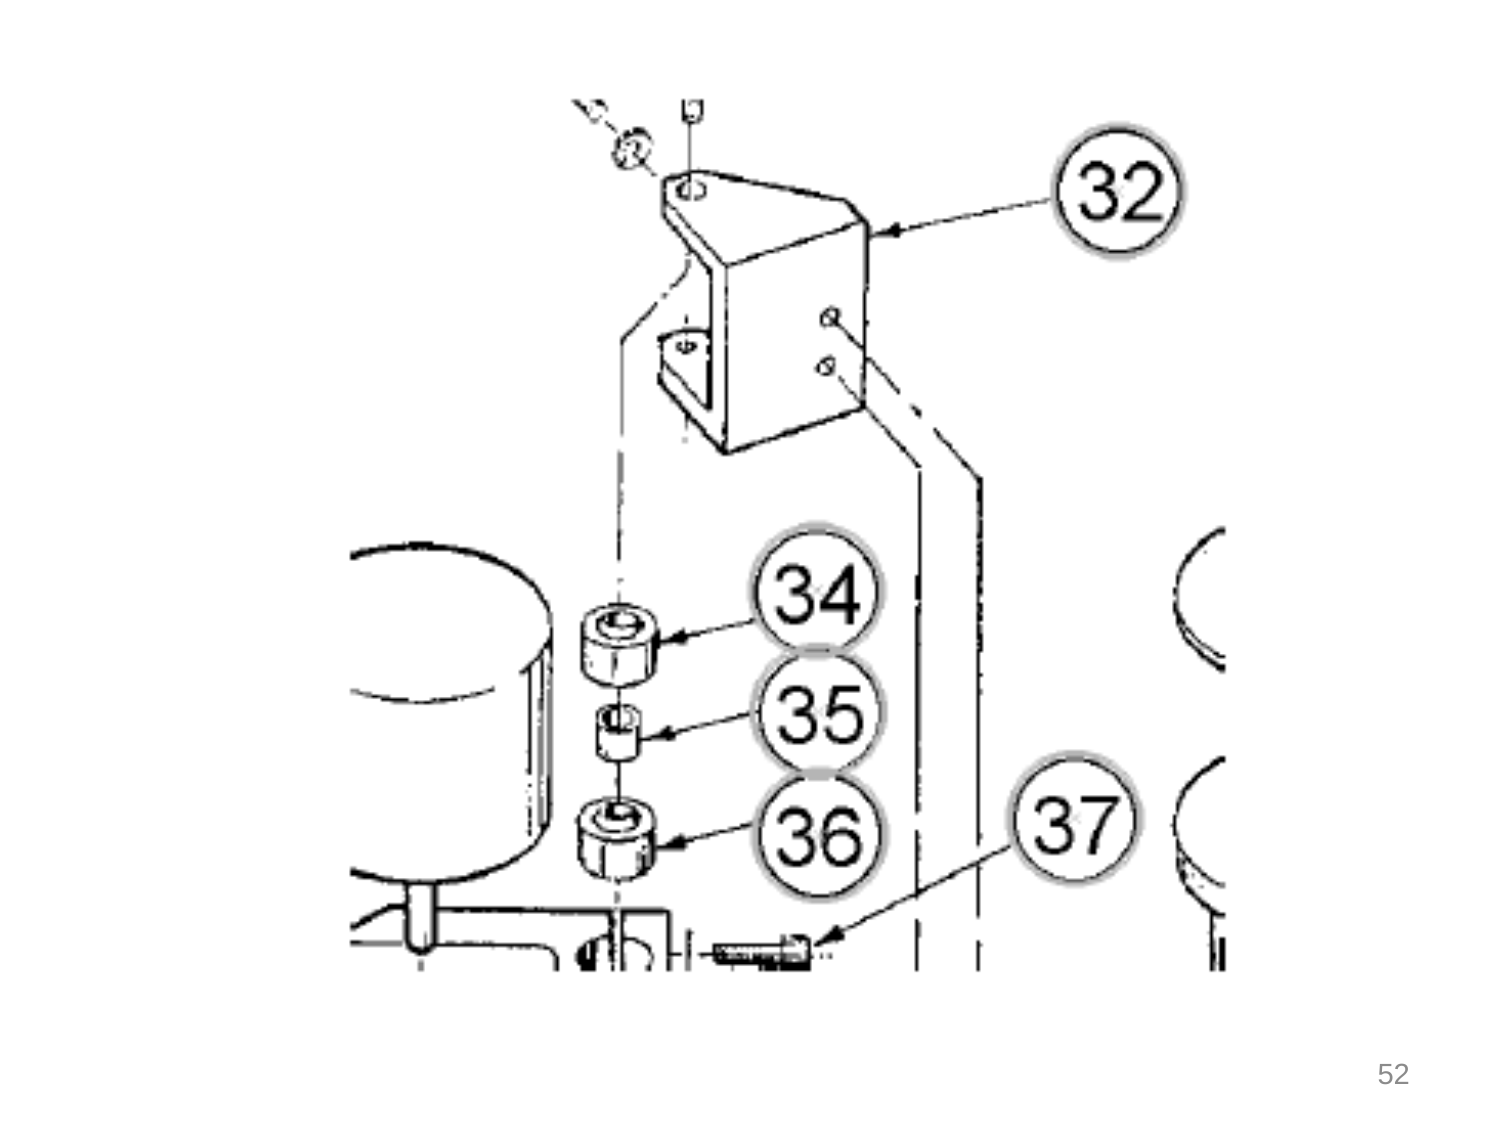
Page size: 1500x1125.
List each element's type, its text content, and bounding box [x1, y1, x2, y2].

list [174, 49, 1376, 1079]
slide_number 52 [1074, 1042, 1425, 1103]
